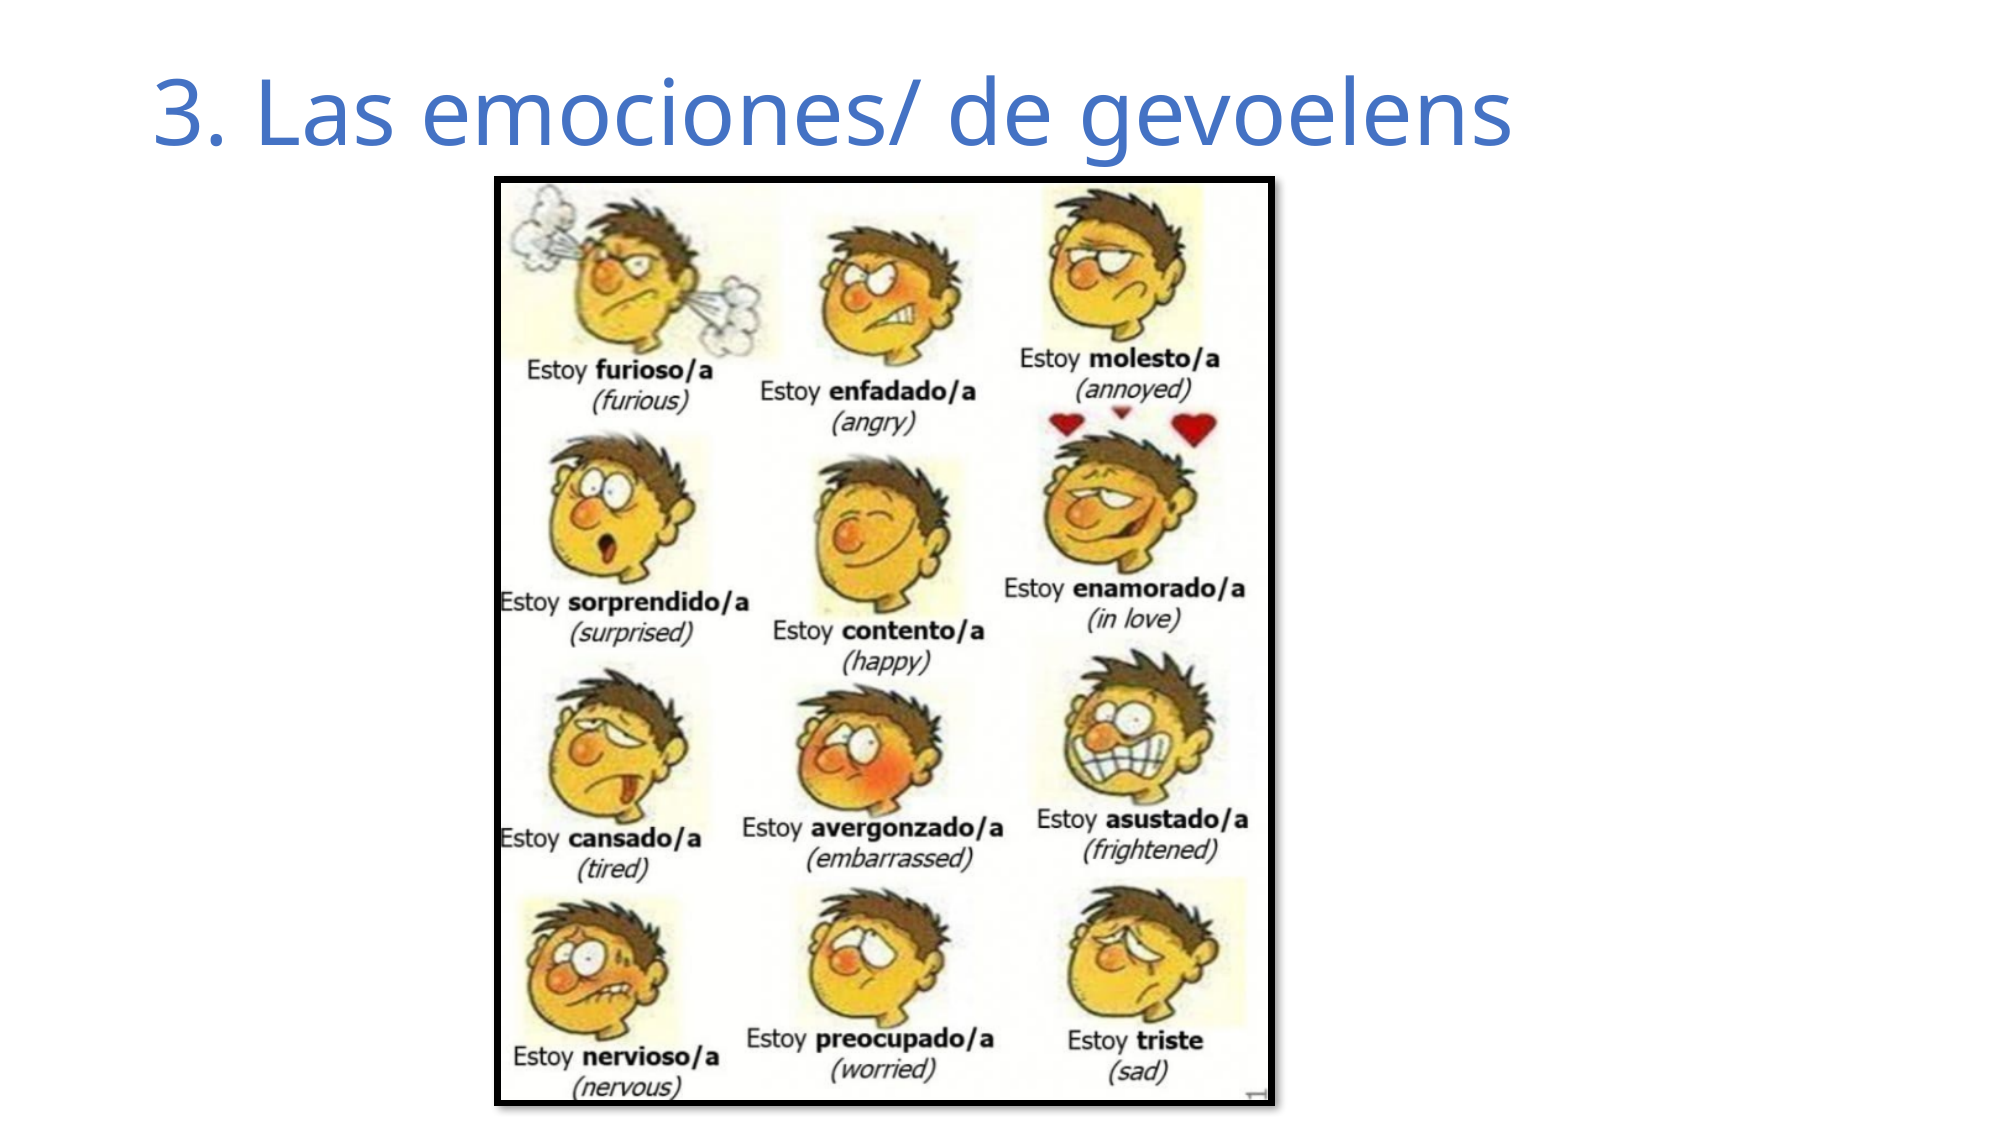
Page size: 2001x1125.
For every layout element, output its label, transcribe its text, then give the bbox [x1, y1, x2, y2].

title 3. Las emociones/ de gevoelens [137, 49, 1863, 183]
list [500, 182, 1269, 1100]
